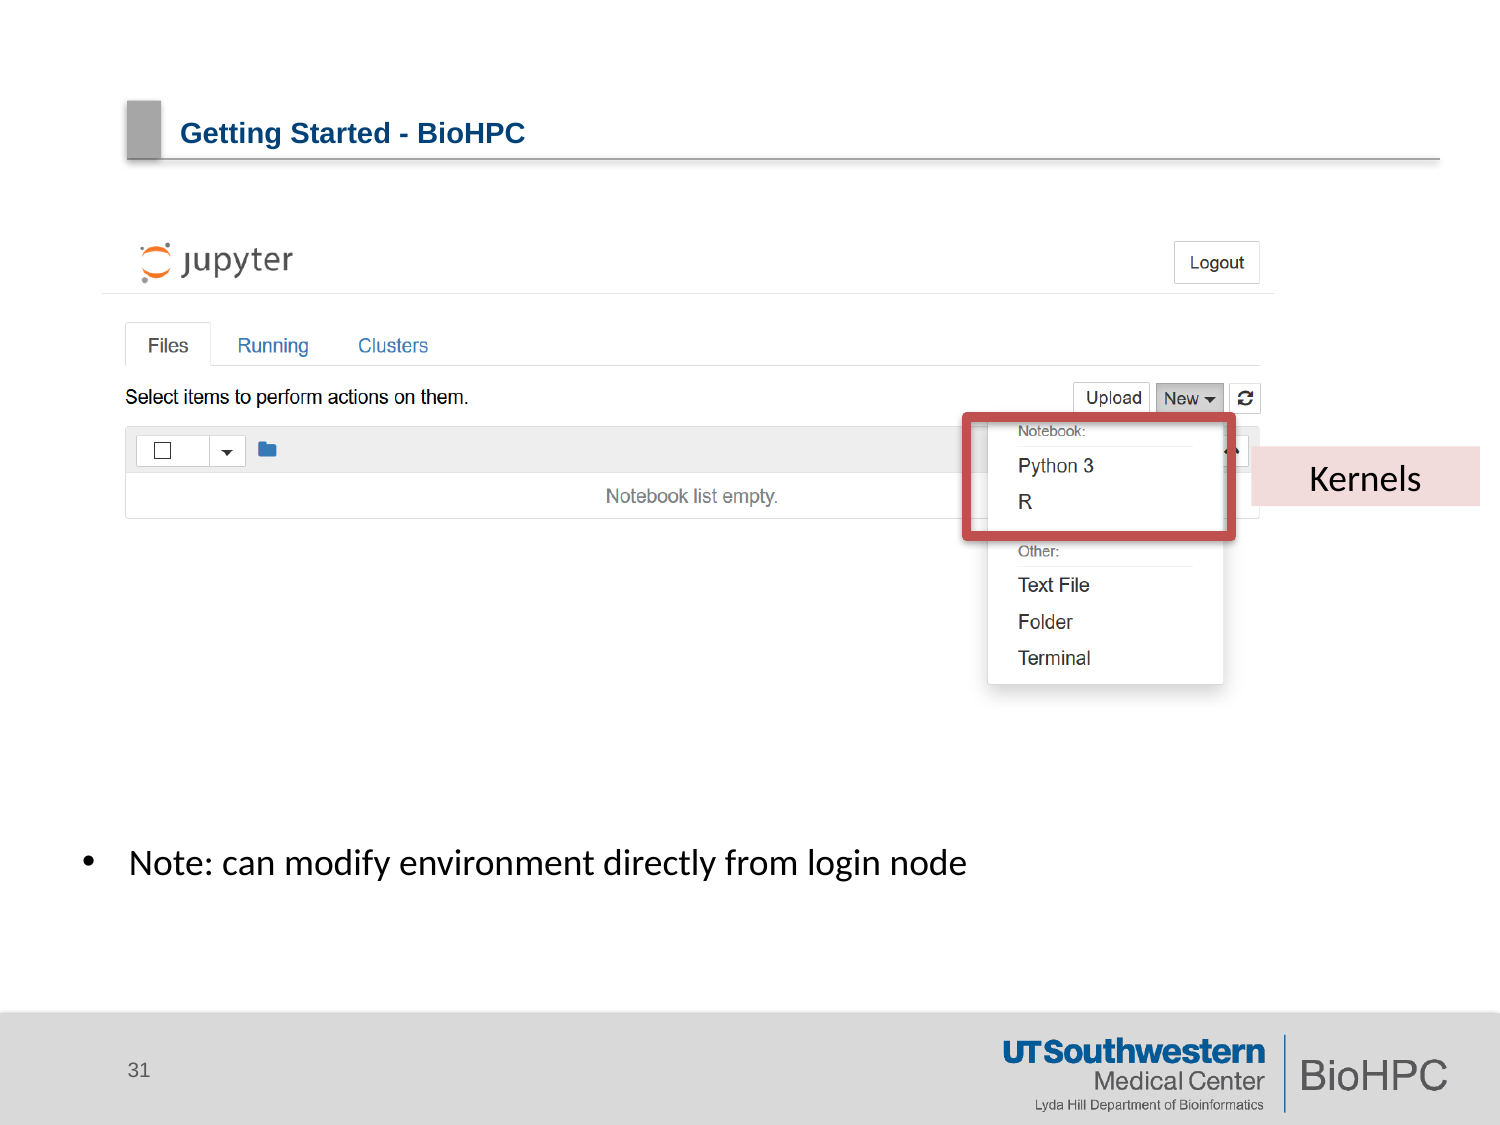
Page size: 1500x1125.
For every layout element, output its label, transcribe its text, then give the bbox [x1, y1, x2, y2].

title Getting Started - BioHPC [180, 94, 1440, 149]
text_box Note: can modify environment directly from login node [67, 831, 1500, 936]
slide_number 31 [127, 1056, 203, 1091]
text_box Kernels [1280, 446, 1480, 507]
picture [102, 237, 1276, 708]
picture [993, 1031, 1468, 1116]
